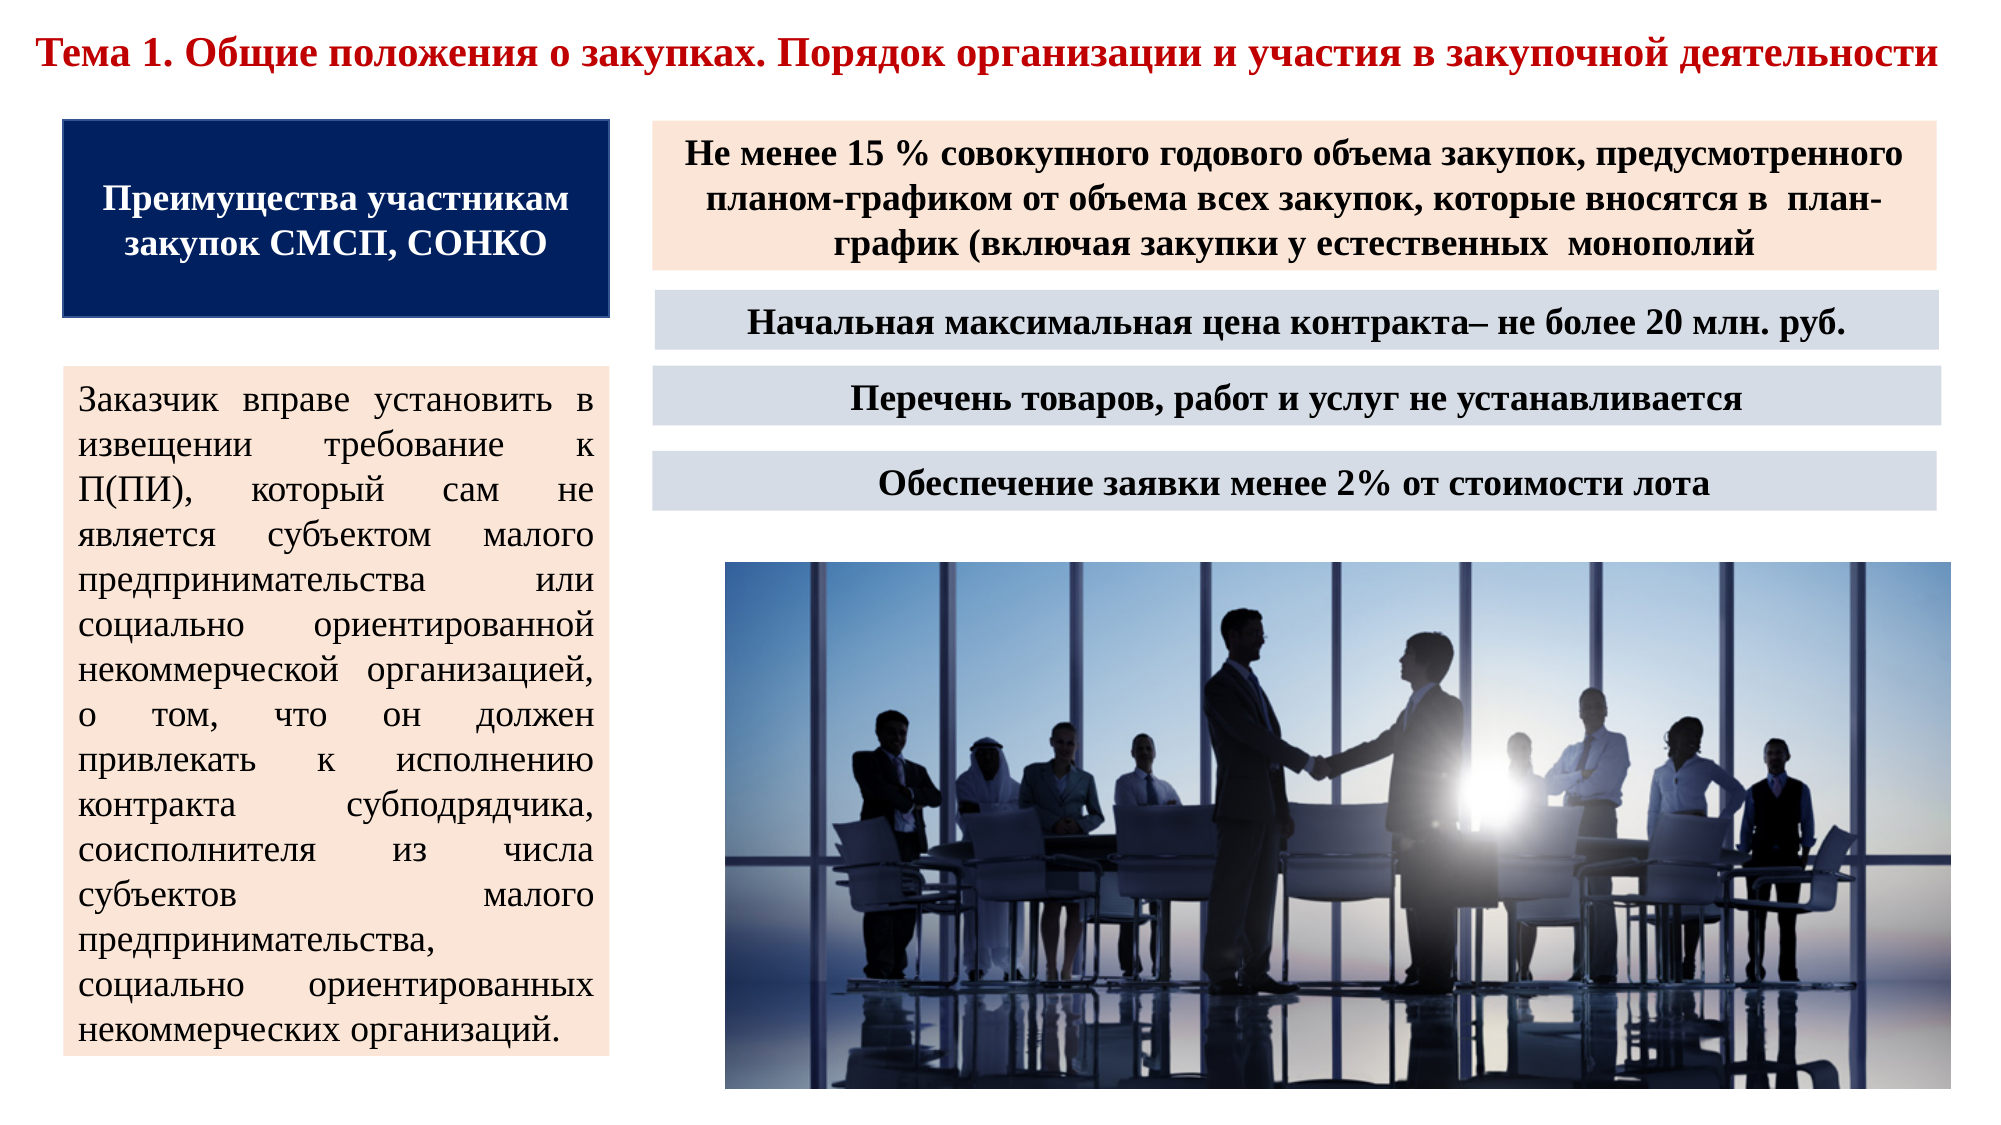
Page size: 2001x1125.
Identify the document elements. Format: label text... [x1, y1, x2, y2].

text_box Преимущества участникам закупок СМСП, СОНКО [62, 120, 610, 318]
text_box Не менее 15 % совокупного годового объема закупок, предусмотренного планом-графиком от объема всех закупок, которые вносятся в план-график (включая закупки у естественных монополий [652, 120, 1937, 271]
text_box Перечень товаров, работ и услуг не устанавливается [652, 365, 1942, 426]
picture [725, 562, 1951, 1089]
text_box Тема 1. Общие положения о закупках. Порядок организации и участия в закупочной деятельности [0, 22, 1965, 120]
text_box Заказчик вправе установить в извещении требование к П(ПИ), который сам не является субъектом малого предпринимательства или социально ориентированной некоммерческой организацией, о том, что он должен привлекать к исполнению контракта субподрядчика, соисполнителя из числа субъектов малого предпринимательства, социально ориентированных некоммерческих организаций. [63, 366, 610, 1056]
text_box Начальная максимальная цена контракта– не более 20 млн. руб. [654, 289, 1939, 350]
text_box Обеспечение заявки менее 2% от стоимости лота [652, 450, 1937, 511]
